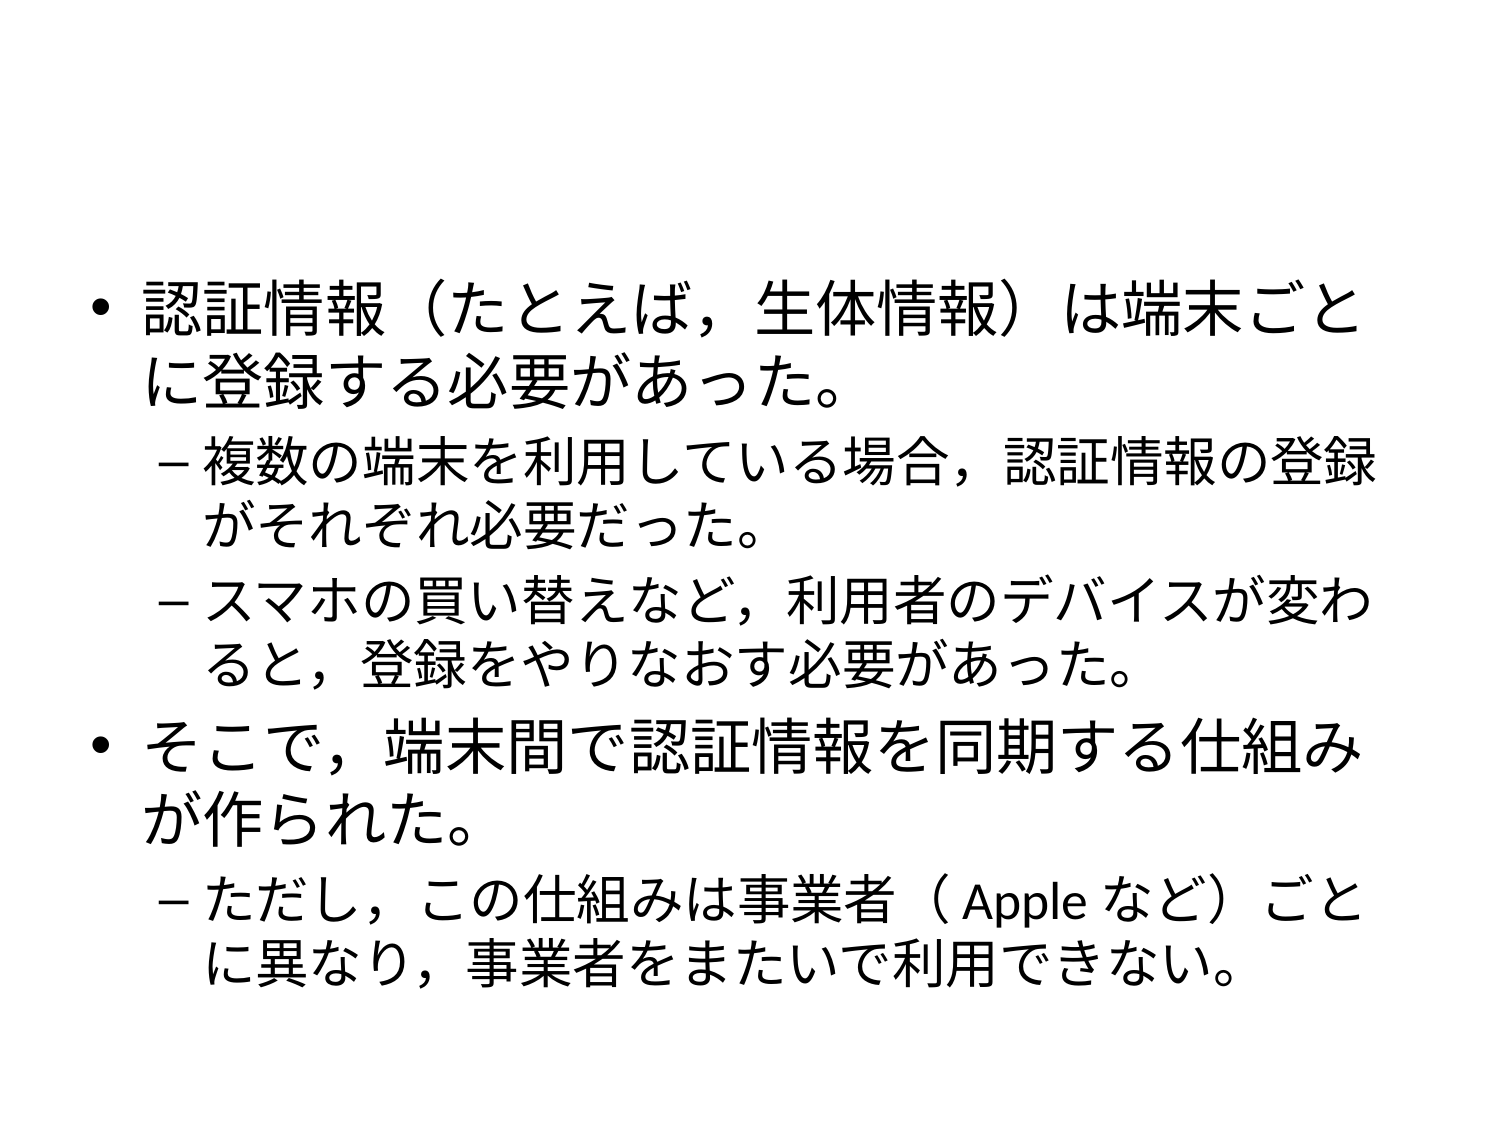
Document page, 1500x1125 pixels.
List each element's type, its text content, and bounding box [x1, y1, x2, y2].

list 認証情報（たとえば，生体情報）は端末ごとに登録する必要があった。 複数の端末を利用している場合，認証情報の登録がそれぞれ必要だった。 スマホの買い替えなど，利用者のデバイスが変わると，登録をやりなおす必要があった。 そこで，端末間で認証情報を同期する仕組みが作られた。 ただし，この仕組みは事業者（Appleなど）ごとに異なり，事業者をまたいで利用できない。 [75, 262, 1425, 1005]
